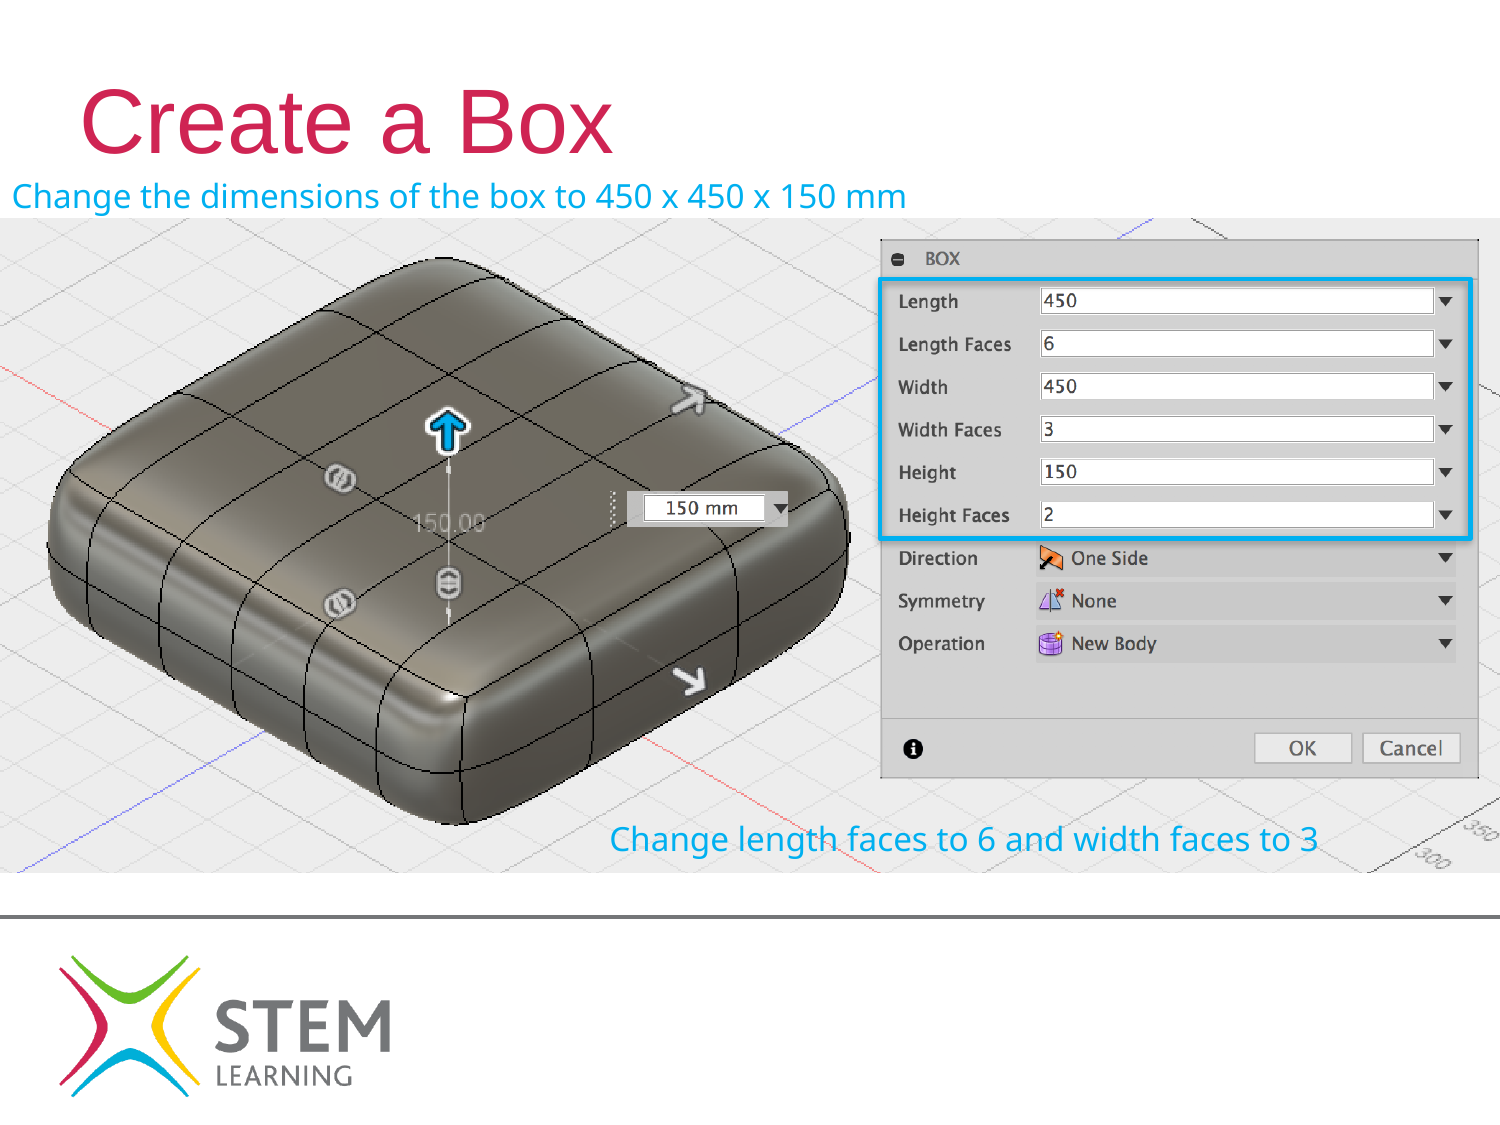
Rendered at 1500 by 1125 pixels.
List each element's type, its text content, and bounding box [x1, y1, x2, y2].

title Create a Box [64, 54, 1434, 185]
picture [0, 218, 1500, 873]
text_box Change the dimensions of the box to 450 x 450 x 150 mm [0, 168, 1143, 217]
picture [41, 938, 406, 1114]
